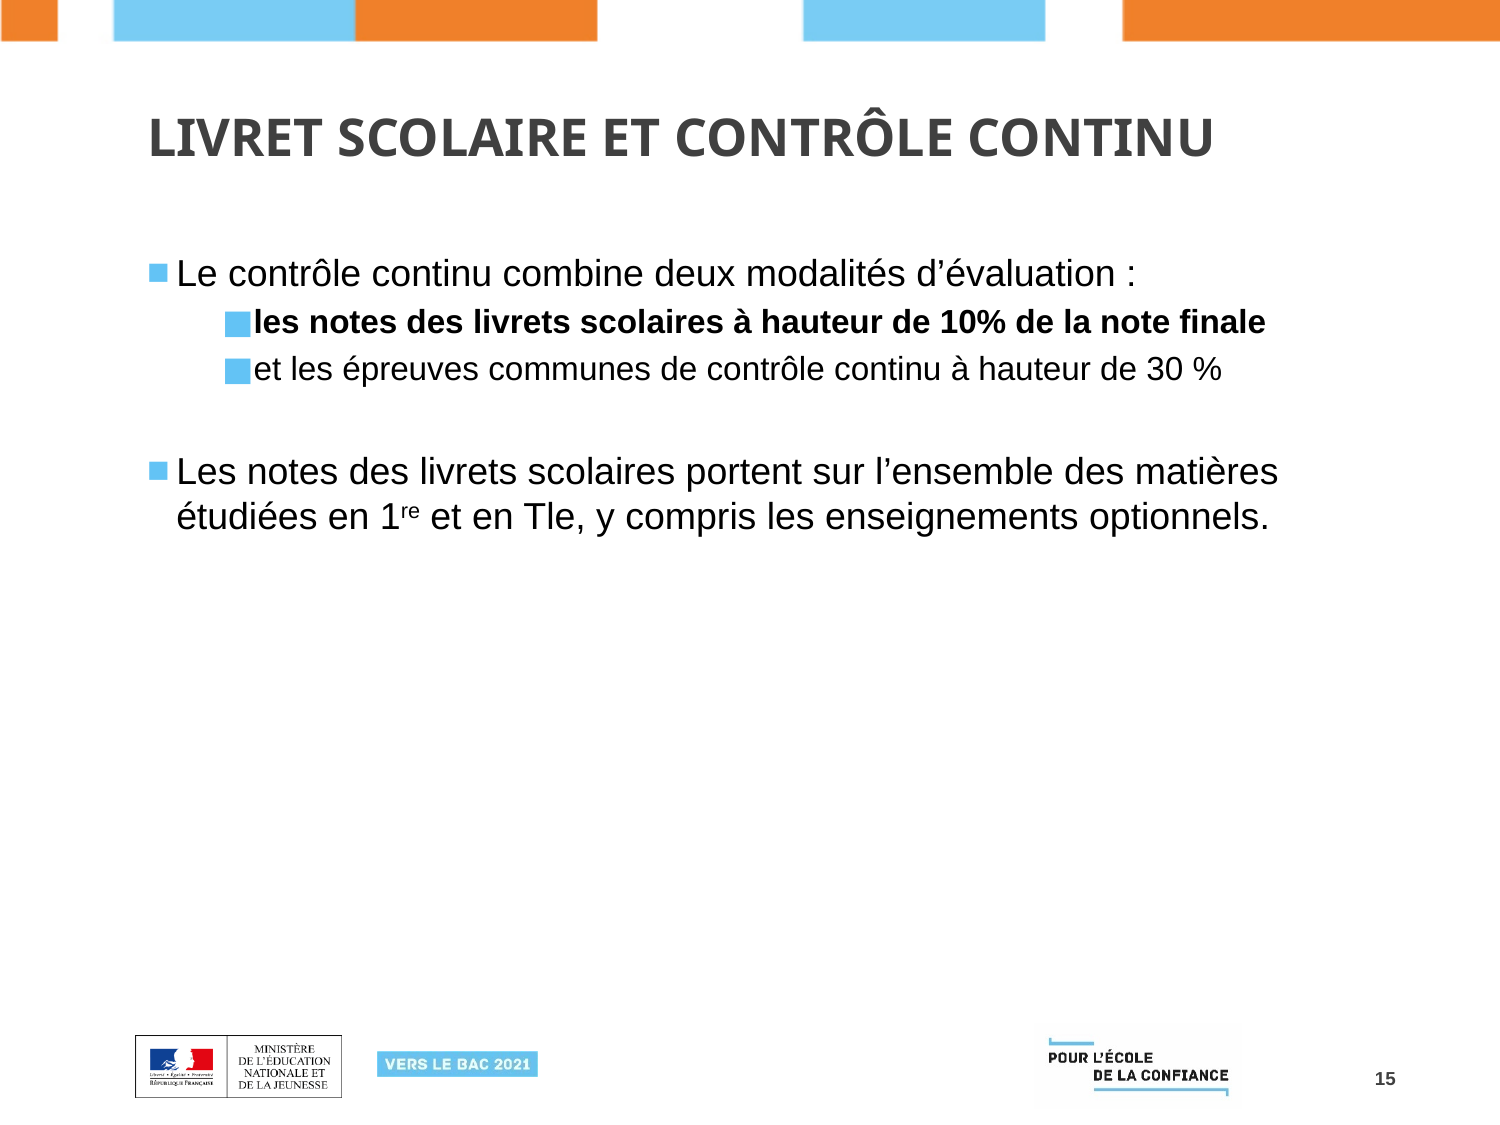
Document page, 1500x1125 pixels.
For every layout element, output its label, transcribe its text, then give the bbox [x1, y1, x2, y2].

list Le contrôle continu combine deux modalités d’évaluation : les notes des livrets scolaires à hauteur de 10% de la note finale et les épreuves communes de contrôle continu à hauteur de 30 % Les notes des livrets scolaires portent sur l’ensemble des matières étudiées en 1re et en Tle, y compris les enseignements optionnels. [132, 241, 1425, 996]
picture [0, 0, 1500, 44]
slide_number 15 [1337, 1048, 1411, 1109]
title LIVRET Scolaire et contrôle continu [132, 29, 1425, 241]
picture [1034, 1023, 1242, 1109]
picture [135, 1035, 342, 1098]
picture [377, 1051, 538, 1077]
